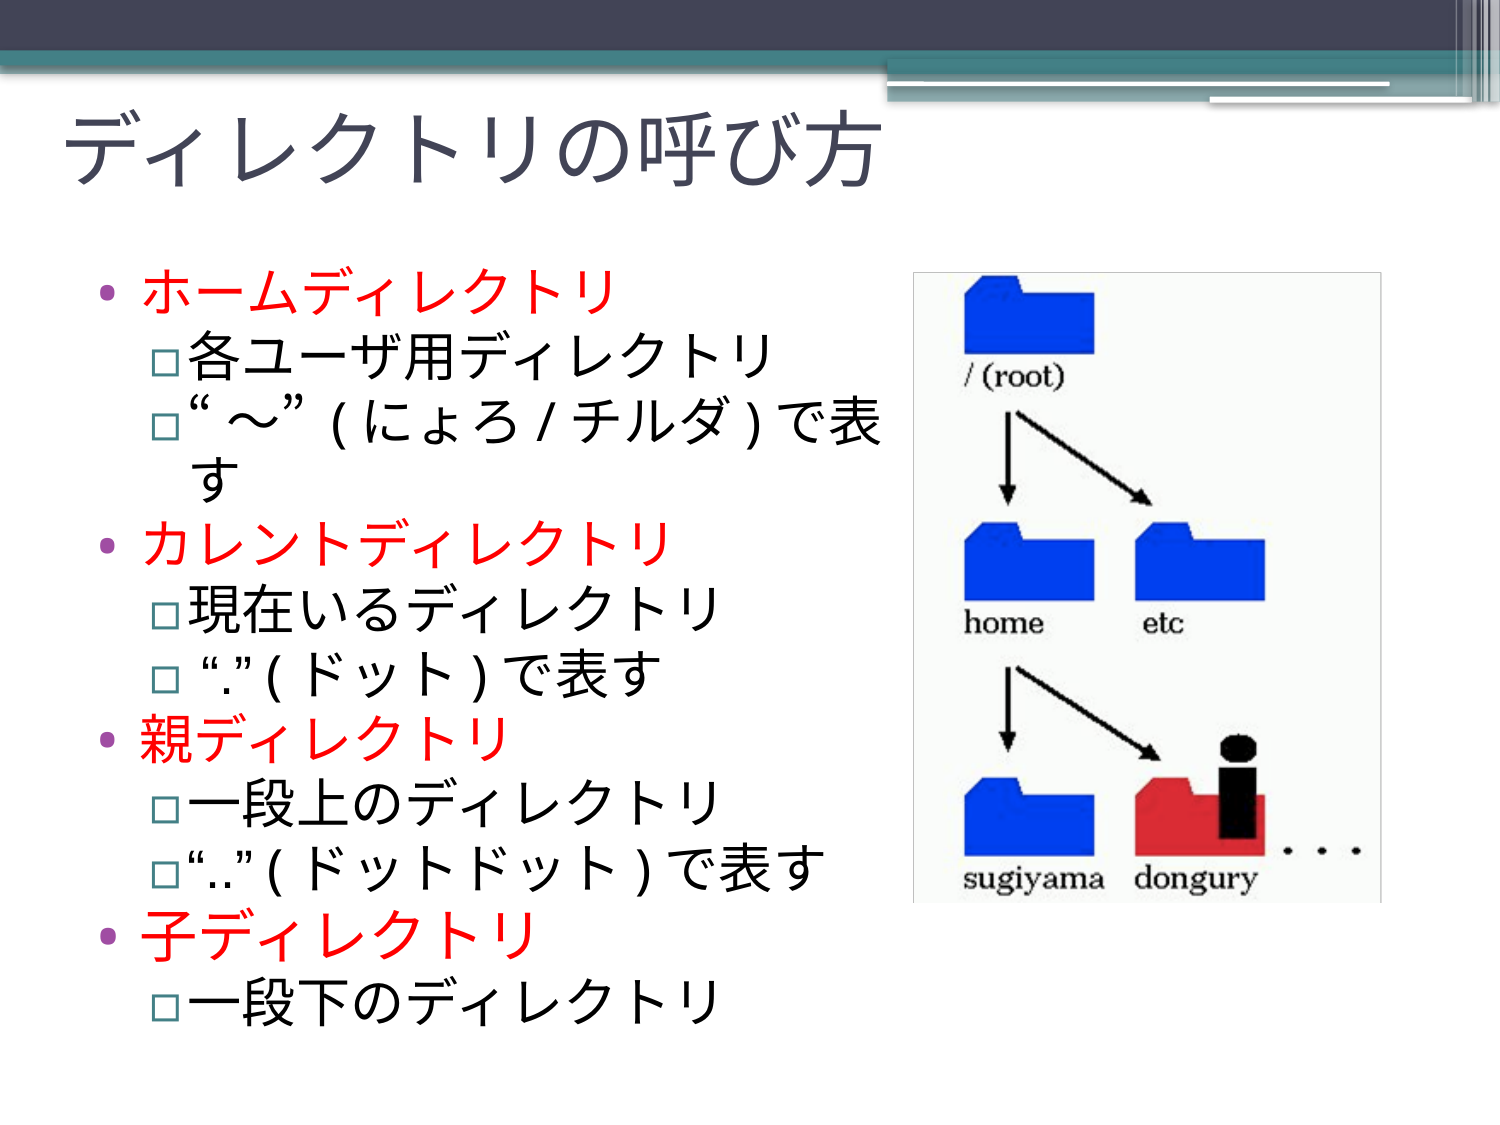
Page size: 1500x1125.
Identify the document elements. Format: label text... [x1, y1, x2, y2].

list ホームディレクトリ 各ユーザ用ディレクトリ “～” (にょろ/チルダ)で表す カレントディレクトリ 現在いるディレクトリ “.” (ドット)で表す 親ディレクトリ 一段上のディレクトリ “..” (ドットドット)で表す 子ディレクトリ 一段下のディレクトリ [64, 257, 903, 1090]
text_box ディレクトリの呼び方 [44, 59, 1395, 235]
picture [911, 271, 1383, 903]
